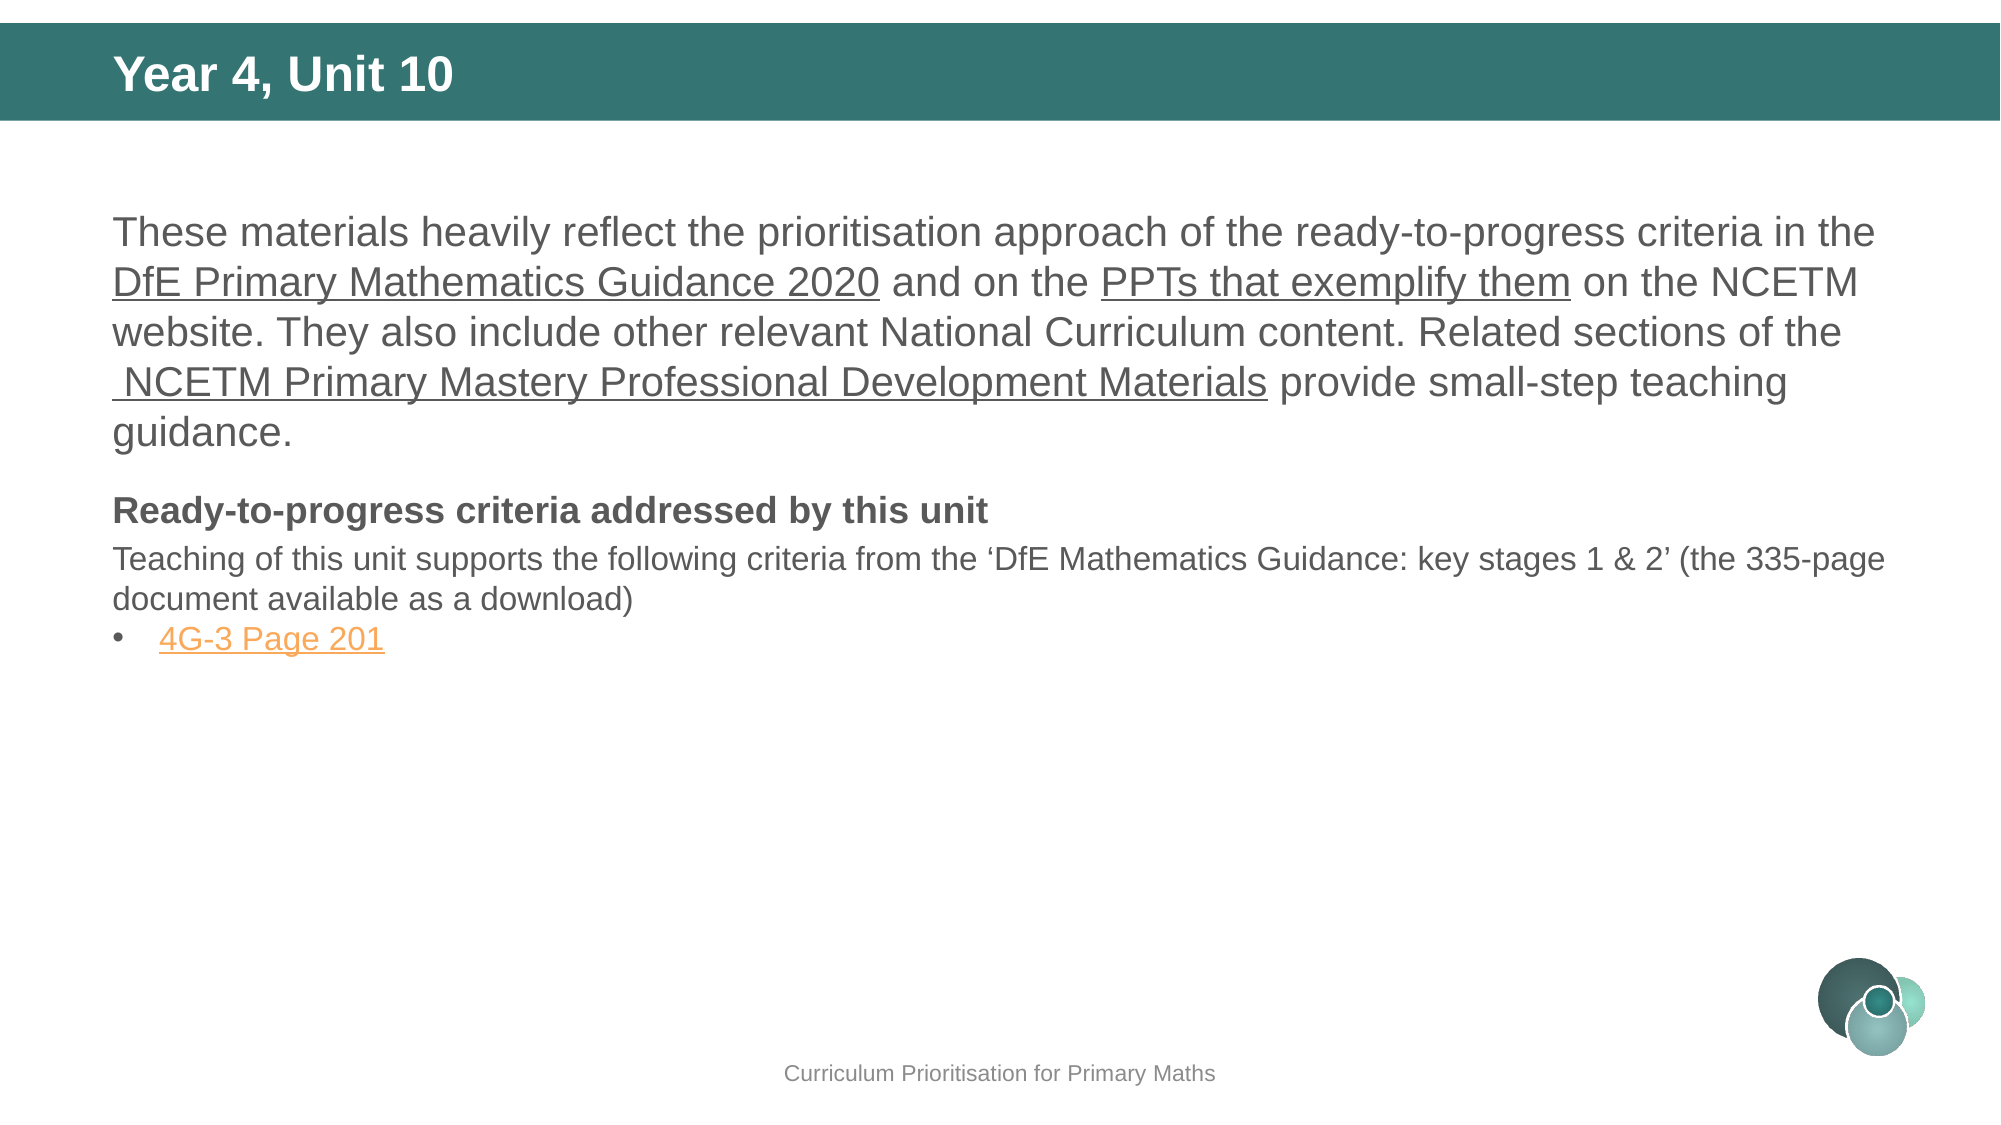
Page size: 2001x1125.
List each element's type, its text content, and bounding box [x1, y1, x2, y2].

picture [1818, 958, 1925, 1042]
text_box These materials heavily reflect the prioritisation approach of the ready-to-progress criteria in the DfE Primary Mathematics Guidance 2020 and on the PPTs that exemplify them on the NCETM website. They also include other relevant National Curriculum content. Related sections of the NCETM Primary Mastery Professional Development Materials provide small-step teaching guidance. Ready-to-progress criteria addressed by this unit Teaching of this unit supports the following criteria from the ‘DfE Mathematics Guidance: key stages 1 & 2’ (the 335-page document available as a download) 4G-3 Page 201 [97, 197, 1945, 691]
footer Curriculum Prioritisation for Primary Maths [0, 1042, 2000, 1103]
text_box Year 4, Unit 10 [97, 40, 1945, 111]
